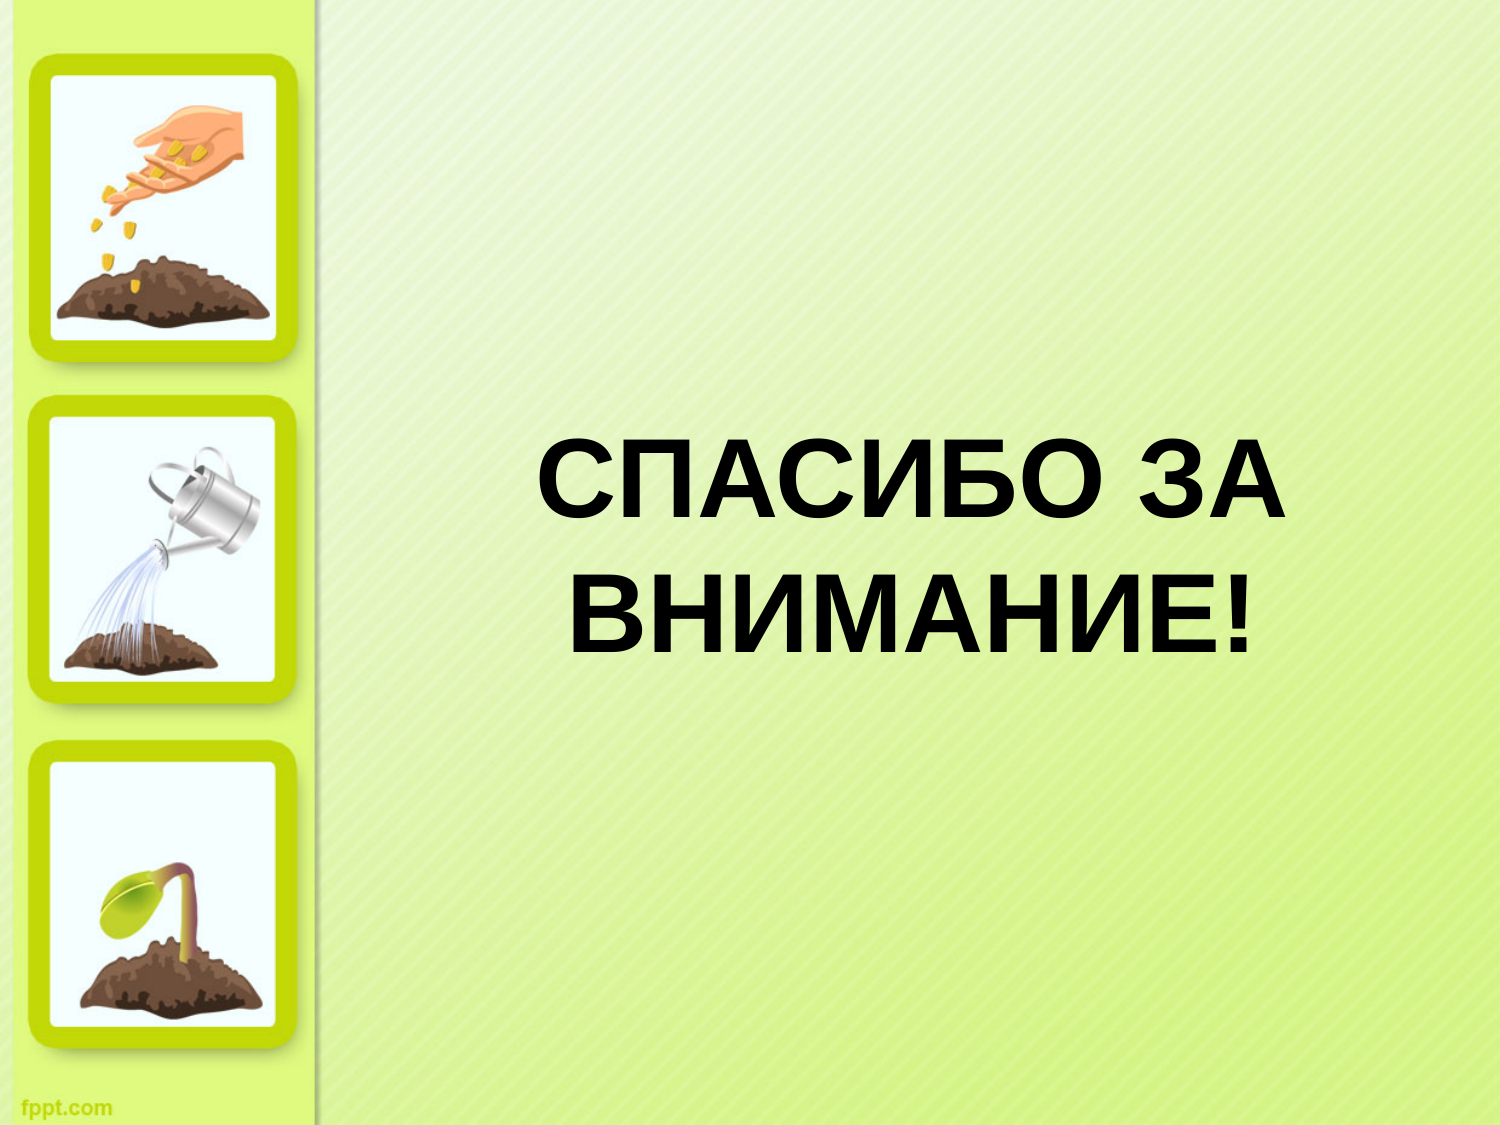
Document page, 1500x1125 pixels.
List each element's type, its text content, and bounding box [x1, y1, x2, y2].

picture [0, 0, 1500, 1125]
text_box Спасибо за внимание! [324, 397, 1500, 683]
